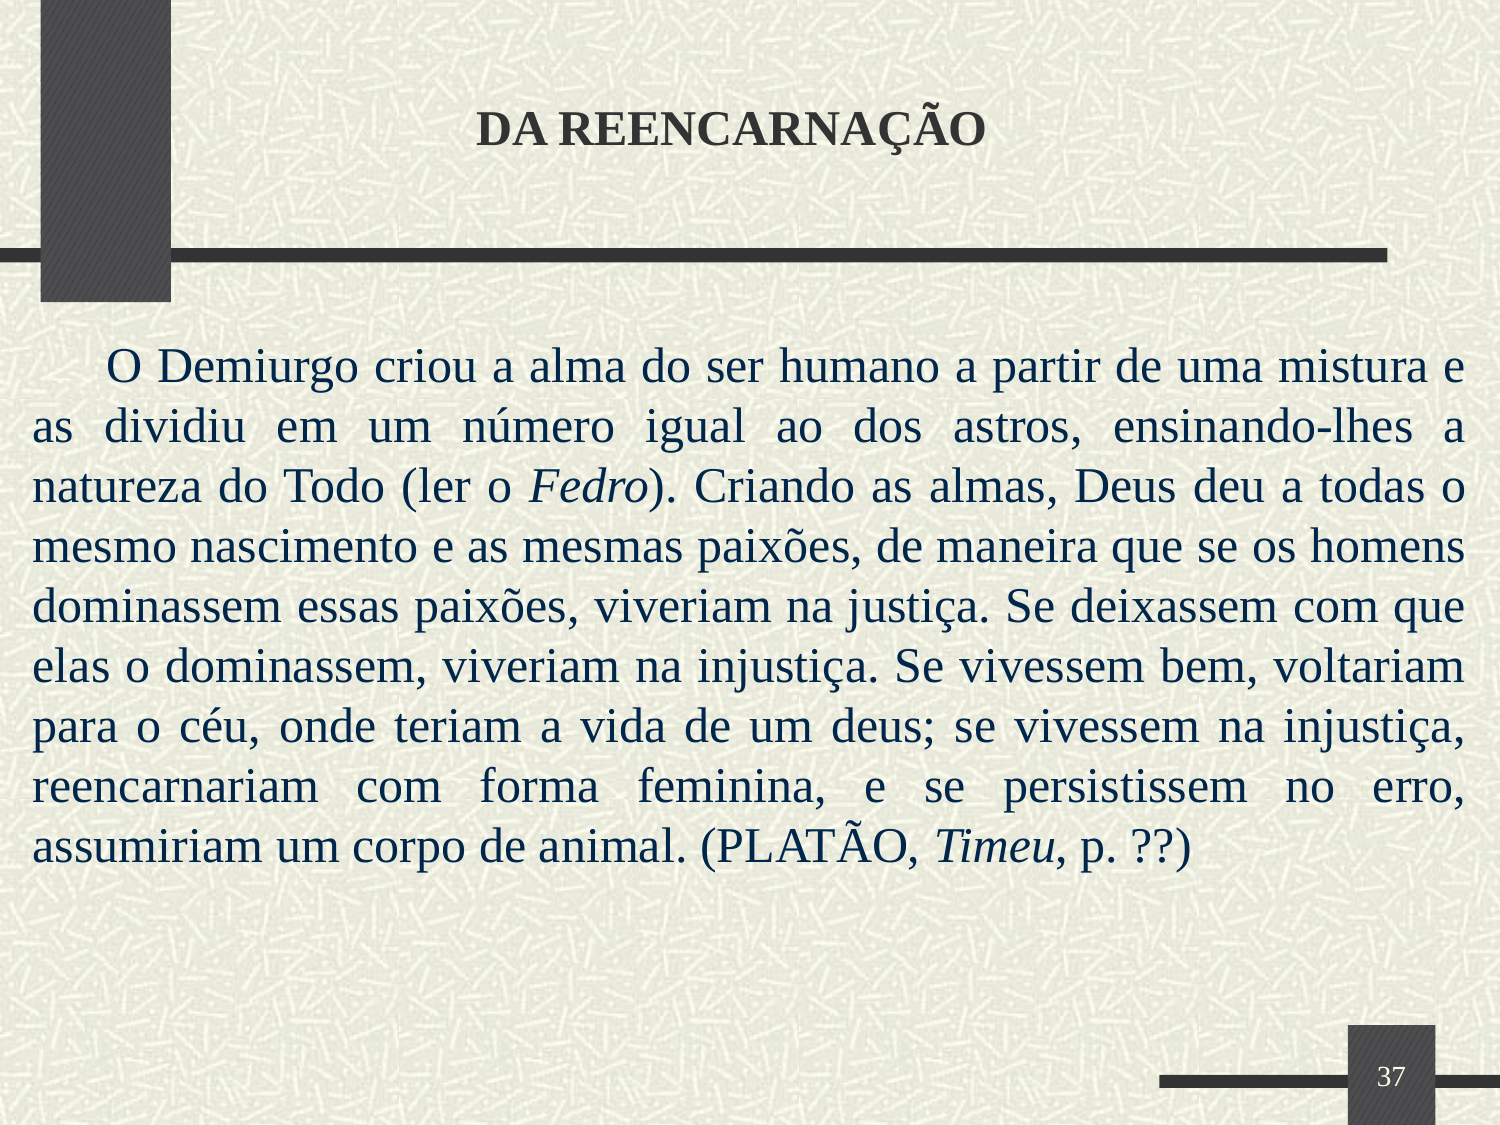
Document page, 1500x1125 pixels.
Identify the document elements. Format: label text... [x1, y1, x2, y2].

slide_number 37 [1347, 1024, 1436, 1125]
picture [0, 0, 1500, 1125]
picture [1436, 1088, 1500, 1125]
list O Demiurgo criou a alma do ser humano a partir de uma mistura e as dividiu em um número igual ao dos astros, ensinando-lhes a natureza do Todo (ler o Fedro). Criando as almas, Deus deu a todas o mesmo nascimento e as mesmas paixões, de maneira que se os homens dominassem essas paixões, viveriam na justiça. Se deixassem com que elas o dominassem, viveriam na injustiça. Se vivessem bem, voltariam para o céu, onde teriam a vida de um deus; se vivessem na injustiça, reencarnariam com forma feminina, e se persistissem no erro, assumiriam um corpo de animal. (PLATÃO, Timeu, p. ??) [17, 324, 1483, 882]
picture [0, 0, 40, 248]
title DA REENCARNAÇÃO [336, 90, 1129, 164]
